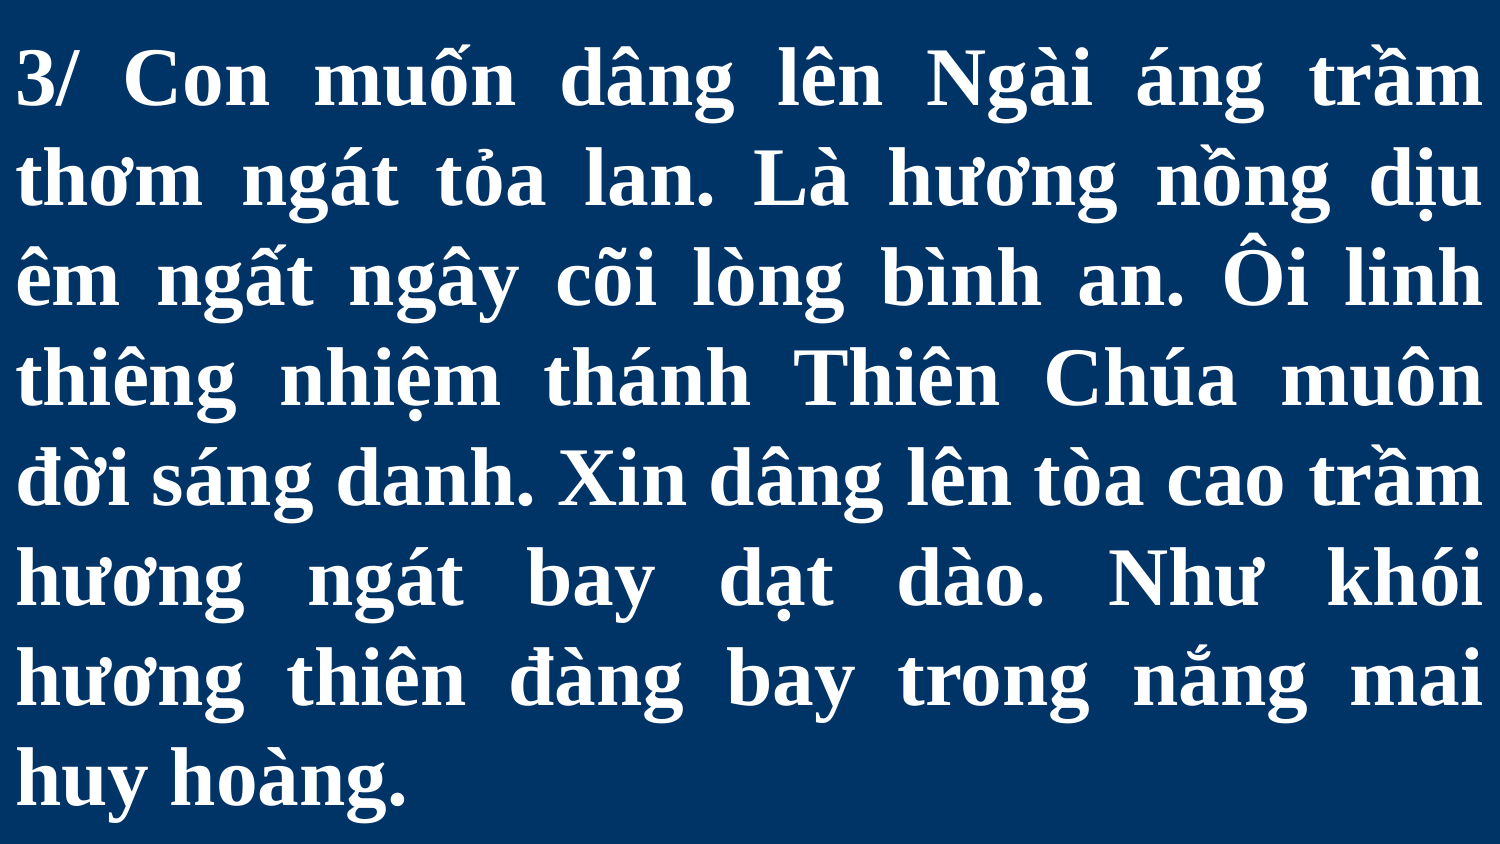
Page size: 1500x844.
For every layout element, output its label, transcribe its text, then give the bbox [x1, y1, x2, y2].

title 3/ Con muốn dâng lên Ngài áng trầm thơm ngát tỏa lan. Là hương nồng dịu êm ngất ngây cõi lòng bình an. Ôi linh thiêng nhiệm thánh Thiên Chúa muôn đời sáng danh. Xin dâng lên tòa cao trầm hương ngát bay dạt dào. Như khói hương thiên đàng bay trong nắng mai huy hoàng. [0, 0, 1500, 844]
